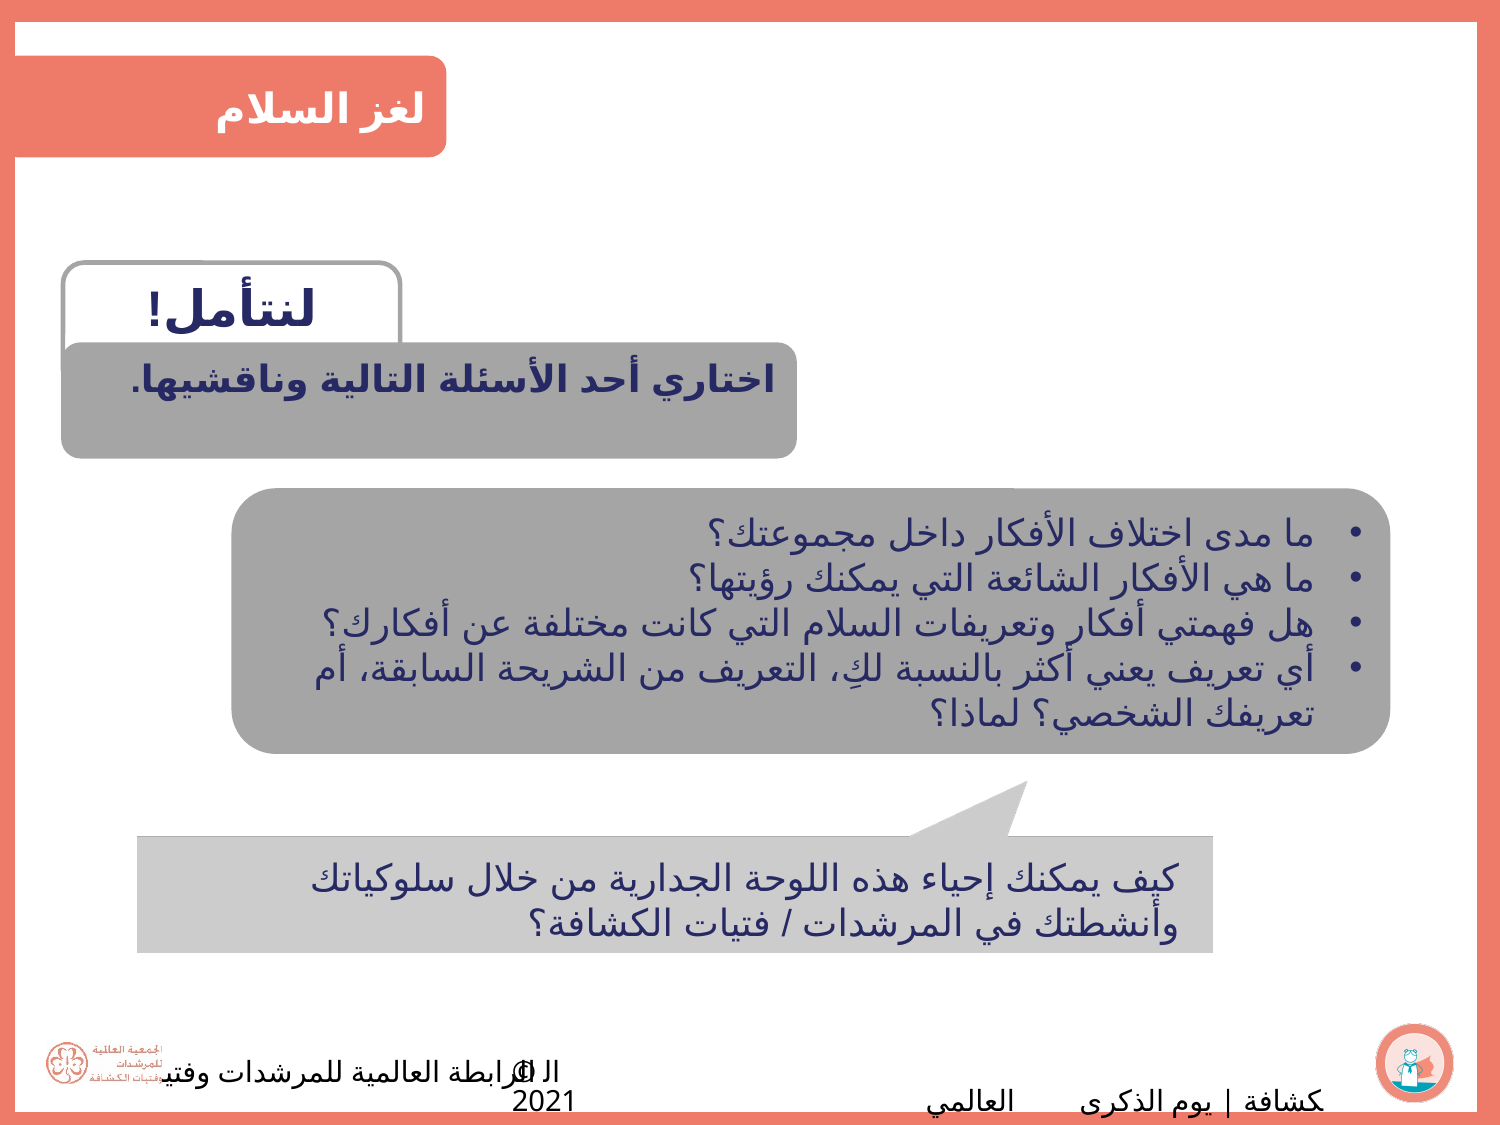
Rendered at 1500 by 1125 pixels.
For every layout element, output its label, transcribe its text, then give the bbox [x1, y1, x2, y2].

picture [1375, 1023, 1454, 1103]
text_box لغز السلام [0, 54, 448, 159]
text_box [137, 780, 1213, 953]
footer © الرابطة العالمية للمرشدات وفتيات الكشافة | يوم الذكرى العالمي 2021 [496, 1042, 1004, 1103]
picture [46, 1042, 162, 1084]
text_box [61, 261, 1391, 757]
